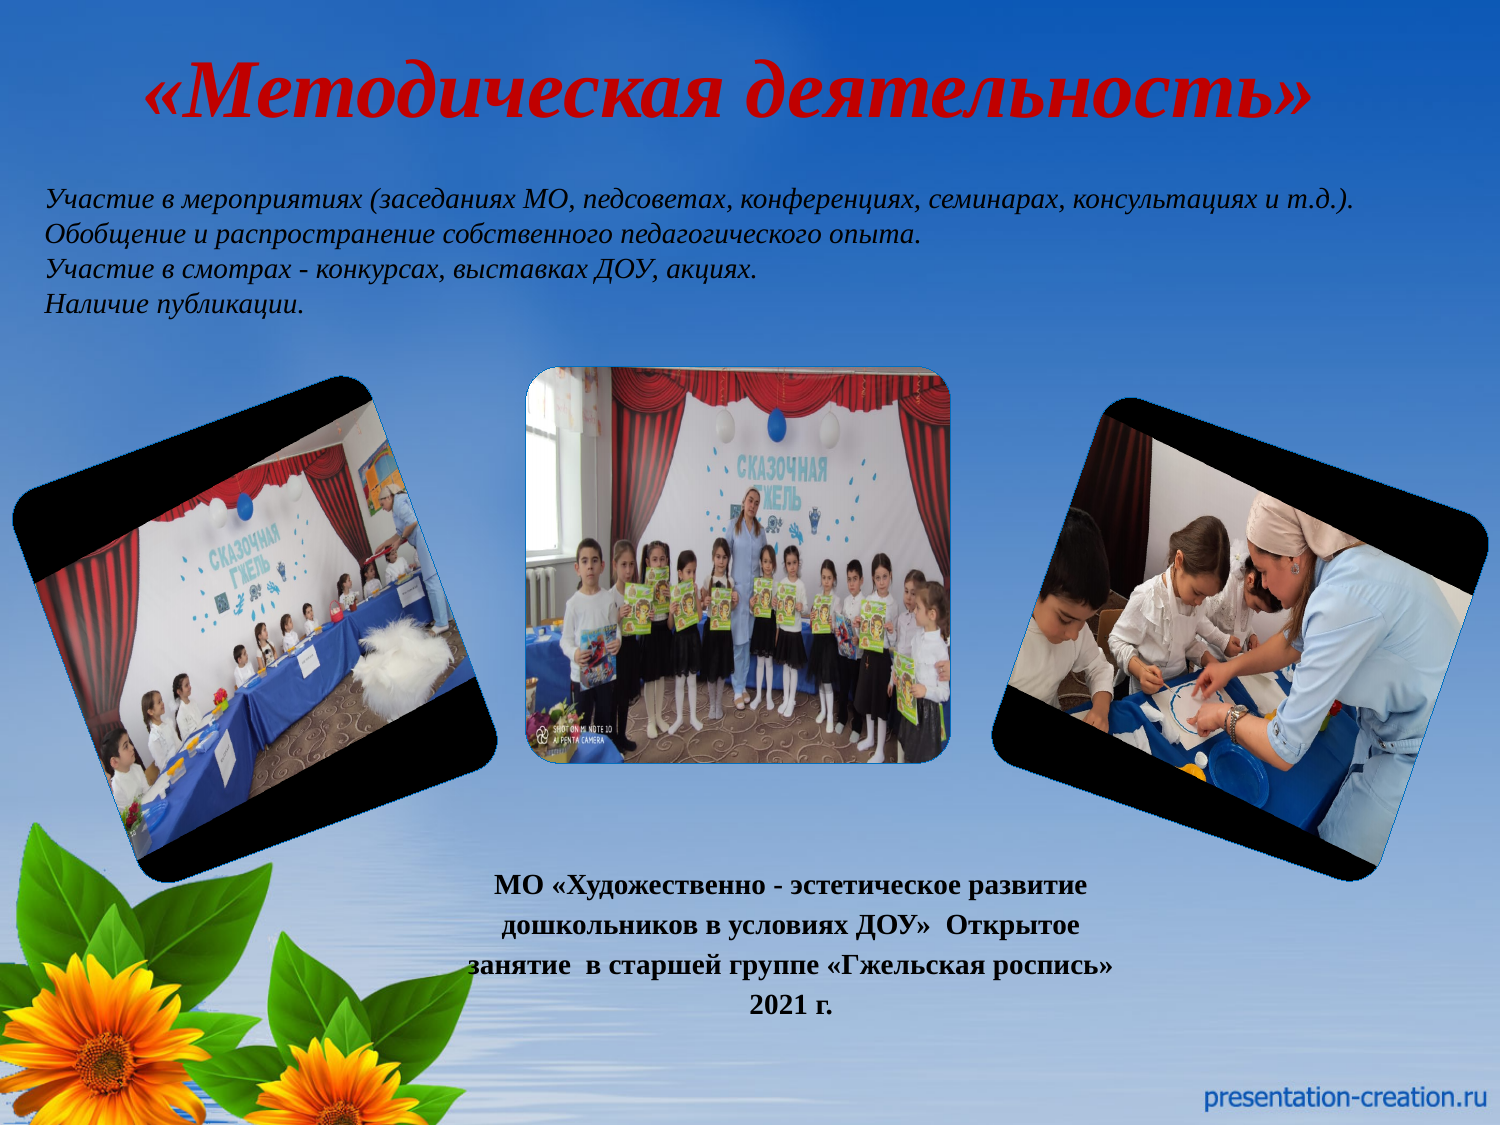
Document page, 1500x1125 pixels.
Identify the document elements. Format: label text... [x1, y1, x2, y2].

title «Методическая деятельность» [35, 19, 1424, 148]
text_box Участие в мероприятиях (заседаниях МО, педсоветах, конференциях, семинарах, консультациях и т.д.). Обобщение и распространение собственного педагогического опыта. Участие в смотрах - конкурсах, выставках ДОУ, акциях. Наличие публикации. [29, 148, 1424, 350]
picture [0, 0, 1500, 1125]
text_box МО «Художественно - эстетическое развитие дошкольников в условиях ДОУ» Открытое занятие в старшей группе «Гжельская роспись» 2021 г. [433, 890, 1149, 1020]
